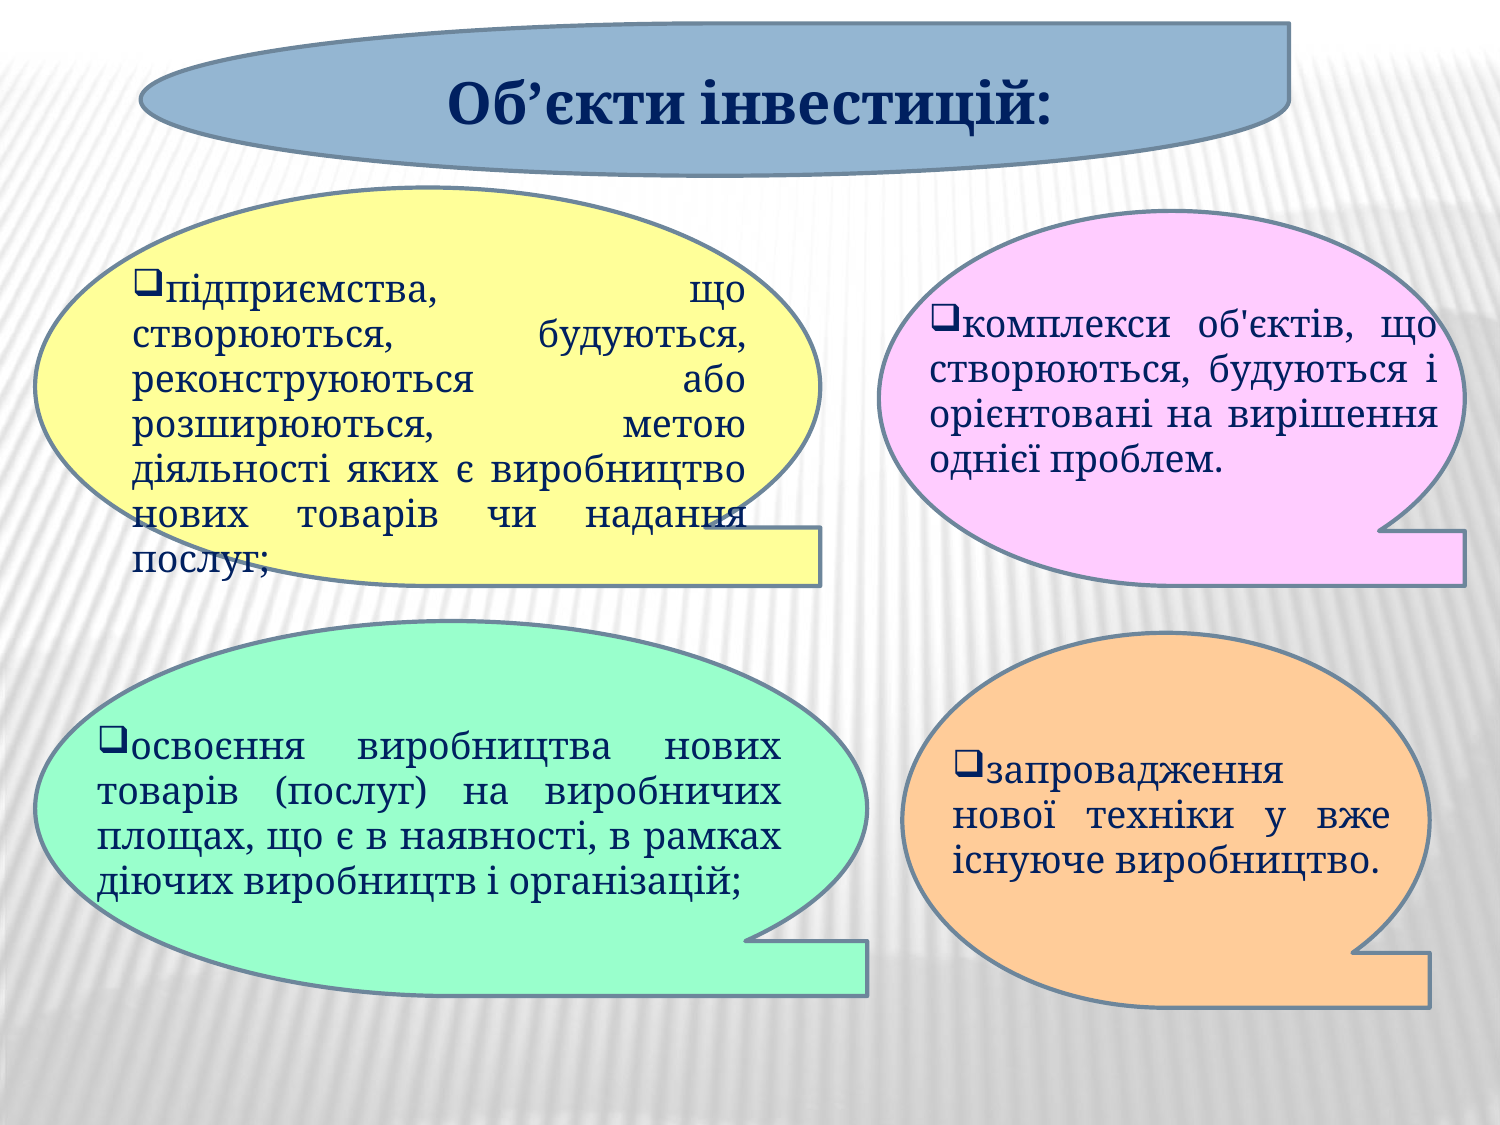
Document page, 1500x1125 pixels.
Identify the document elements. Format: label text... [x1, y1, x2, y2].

text_box [419, 525, 823, 589]
text_box [223, 21, 1292, 58]
text_box Об’єкти інвестицій: [128, 58, 1372, 144]
text_box підприємства, що створюються, будуються, реконструюються або розширюються, метою діяльності яких є виробництво нових товарів чи надання послуг; [117, 257, 762, 588]
text_box [125, 185, 730, 257]
text_box [237, 144, 1193, 178]
text_box [876, 307, 1467, 588]
text_box [762, 279, 823, 494]
text_box запровадження нової техніки у вже існуюче виробництво. [937, 738, 1407, 888]
text_box [33, 719, 82, 898]
text_box комплекси об'єктів, що створюються, будуються і орієнтовані на вирішення однієї проблем. [913, 292, 1453, 488]
text_box [927, 208, 1417, 292]
text_box [32, 262, 117, 511]
text_box освоєння виробництва нових товарів (послуг) на виробничих площах, що є в наявності, в рамках діючих виробництв і організацій; [82, 714, 797, 910]
text_box [88, 618, 870, 999]
text_box [900, 630, 1432, 1010]
